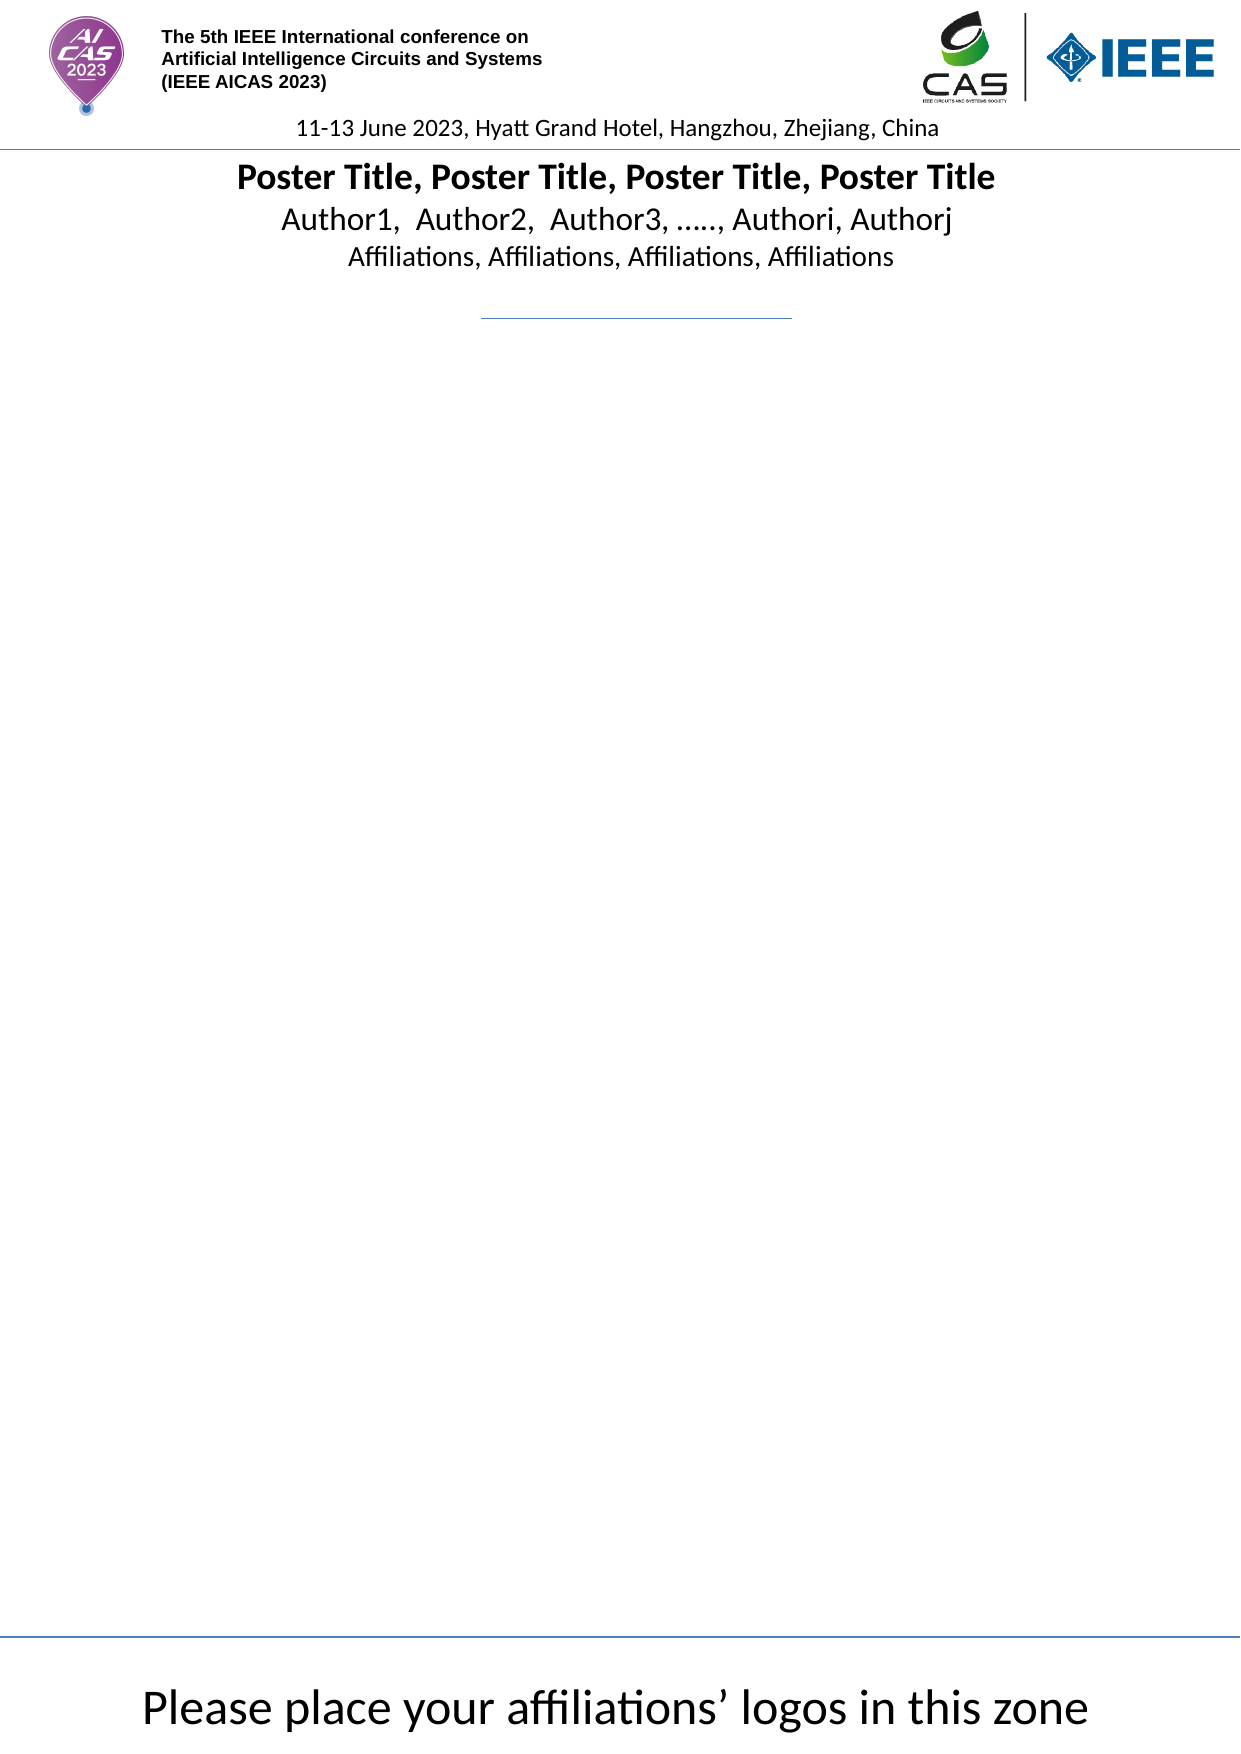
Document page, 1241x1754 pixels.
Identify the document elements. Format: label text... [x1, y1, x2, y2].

picture [923, 11, 1215, 103]
text_box 11-13 June 2023, Hyatt Grand Hotel, Hangzhou, Zhejiang, China [1, 104, 1241, 149]
text_box The 5th IEEE International conference on Artificial Intelligence Circuits and Systems (IEEE AICAS 2023) [146, 16, 561, 104]
picture [49, 16, 124, 116]
text_box Please place your affiliations’ logos in this zone [1, 1666, 1241, 1742]
text_box Poster Title, Poster Title, Poster Title, Poster Title Author1, Author2, Author3, ….., Authori, Authorj Affiliations, Affiliations, Affiliations, Affiliations [1, 154, 1241, 280]
